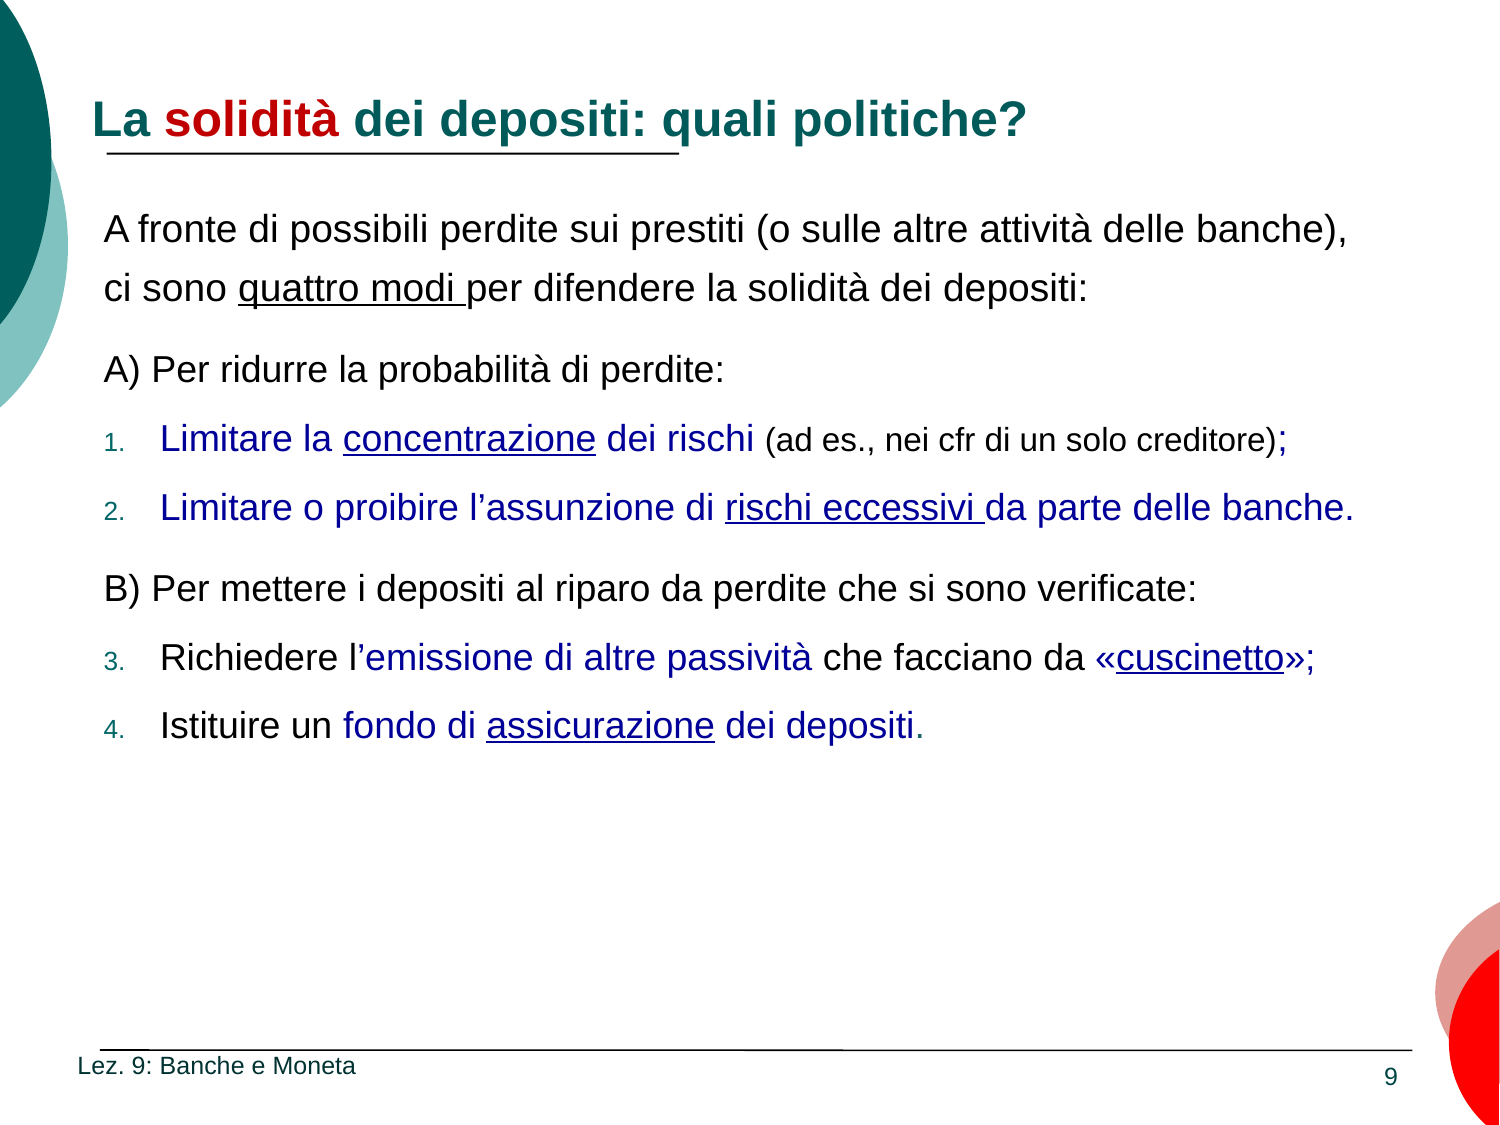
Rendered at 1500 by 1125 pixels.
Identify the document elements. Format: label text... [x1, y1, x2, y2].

title La solidità dei depositi: quali politiche? [76, 7, 1277, 155]
list A fronte di possibili perdite sui prestiti (o sulle altre attività delle banche), ci sono quattro modi per difendere la solidità dei depositi: A) Per ridurre la probabilità di perdite: Limitare la concentrazione dei rischi (ad es., nei cfr di un solo creditore); Limitare o proibire l’assunzione di rischi eccessivi da parte delle banche. B) Per mettere i depositi al riparo da perdite che si sono verificate: Richiedere l’emissione di altre passività che facciano da «cuscinetto»; Istituire un fondo di assicurazione dei depositi. [88, 184, 1385, 764]
footer Lez. 9: Banche e Moneta [62, 1049, 701, 1088]
